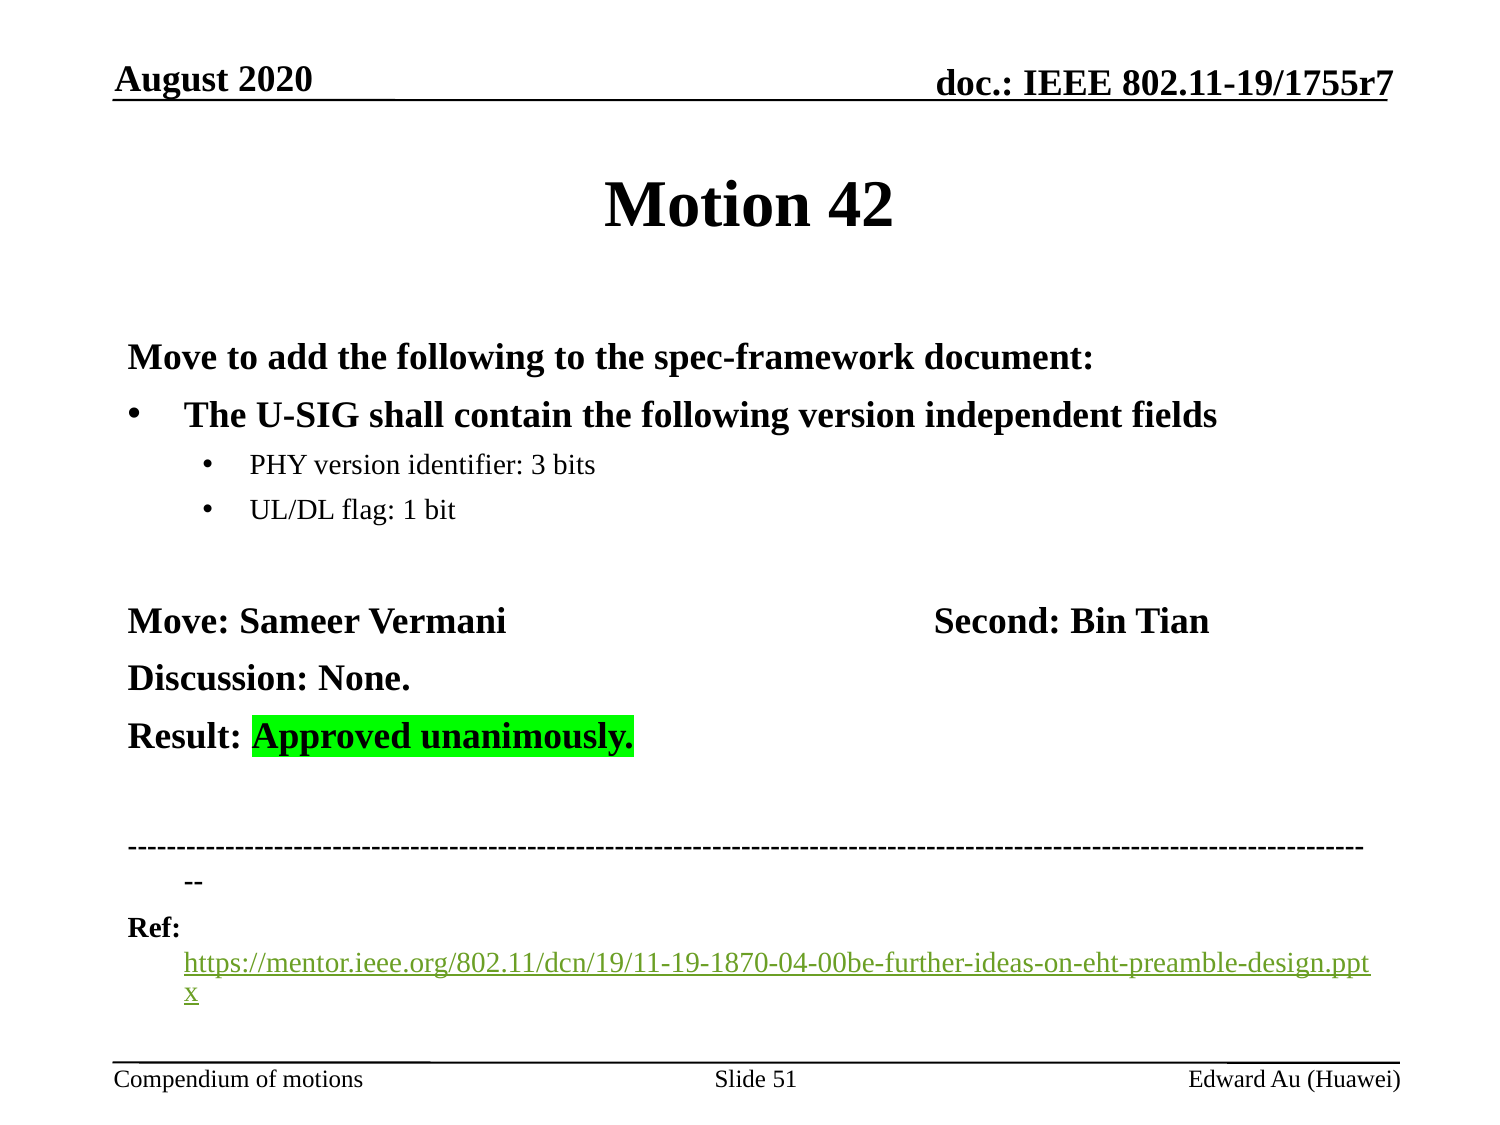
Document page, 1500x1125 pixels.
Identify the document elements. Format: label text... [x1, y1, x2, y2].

slide_number Slide 51 [712, 1061, 800, 1123]
list Move to add the following to the spec-framework document: The U-SIG shall contain the following version independent fields PHY version identifier: 3 bits UL/DL flag: 1 bit Move: Sameer Vermani Second: Bin Tian Discussion: None. Result: Approved unanimously. --------------------------------------------------------------------------------------------------------------------------------- Ref: https://mentor.ieee.org/802.11/dcn/19/11-19-1870-04-00be-further-ideas-on-eht-preamble-design.pptx [112, 324, 1388, 1063]
title Motion 42 [112, 112, 1388, 288]
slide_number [114, 54, 423, 100]
footer Edward Au (Huawei) [878, 1061, 1402, 1093]
